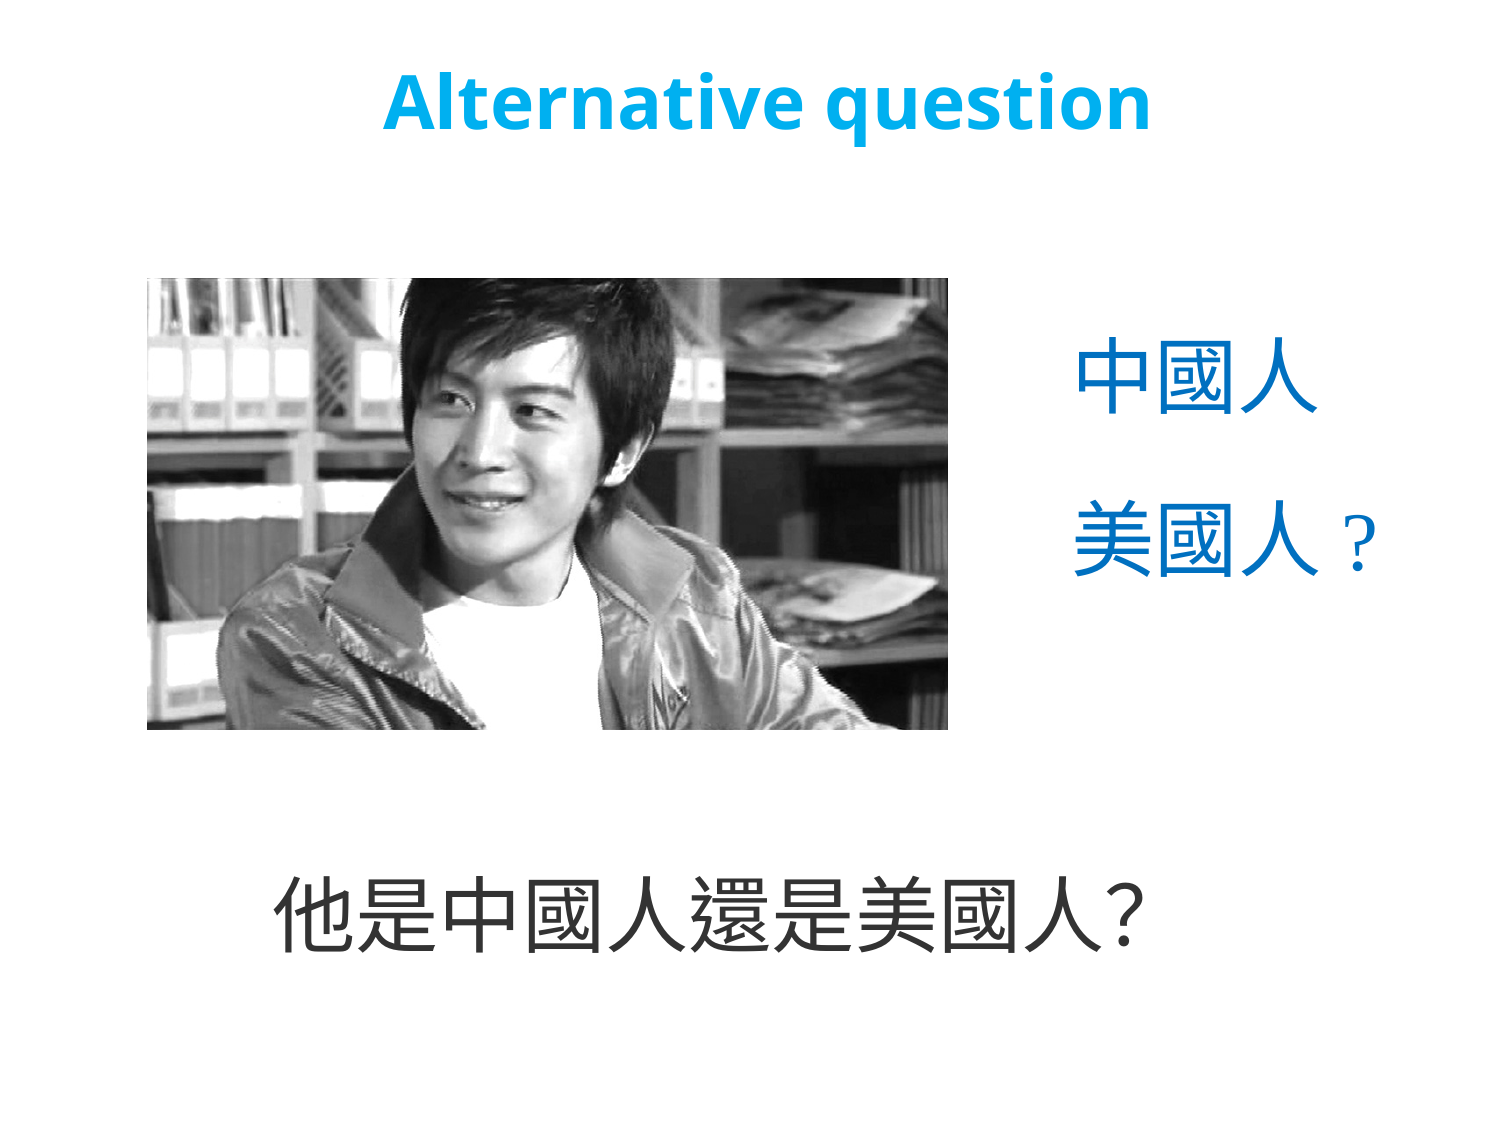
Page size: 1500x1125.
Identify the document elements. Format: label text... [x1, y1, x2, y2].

text_box 中國人 [1056, 316, 1336, 432]
title Alternative question [87, 49, 1451, 151]
text_box 他是中國人還是美國人？ [257, 856, 1219, 971]
text_box 美國人? [1056, 479, 1400, 595]
picture [147, 278, 948, 730]
